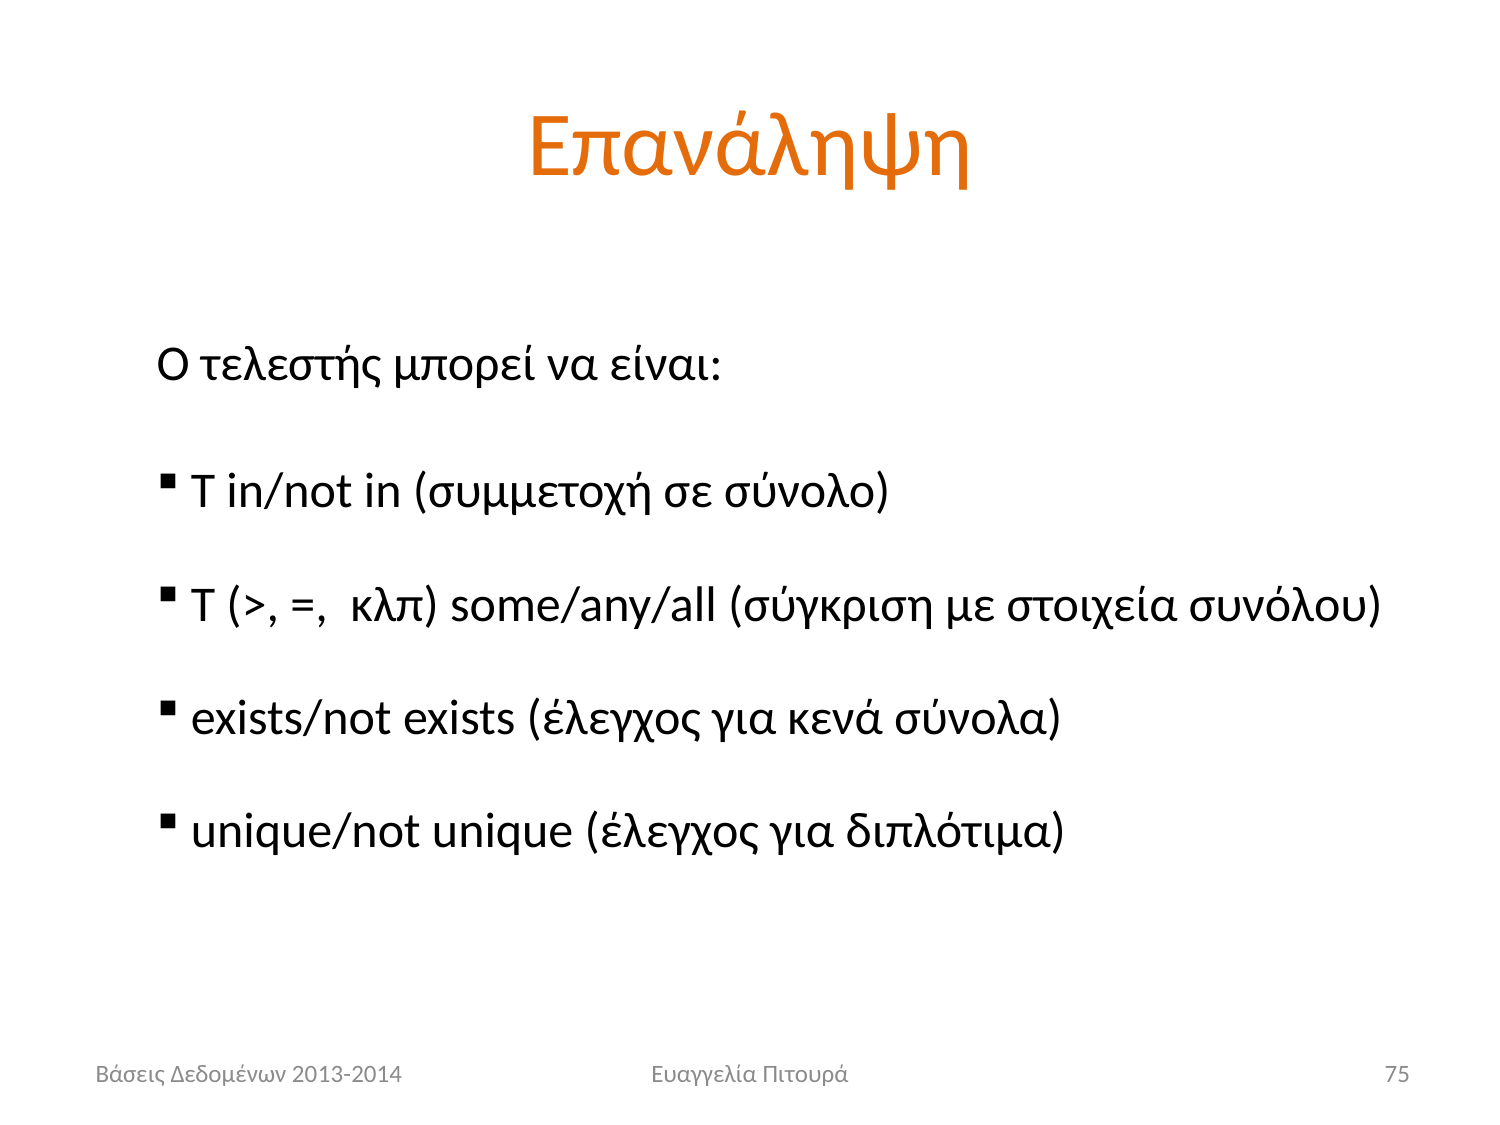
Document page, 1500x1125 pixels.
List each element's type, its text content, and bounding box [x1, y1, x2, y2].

text_box Ο τελεστής μπορεί να είναι: Τ in/not in (συμμετοχή σε σύνολο) Τ (>, =, κλπ) some/any/all (σύγκριση με στοιχεία συνόλου) exists/not exists (έλεγχος για κενά σύνολα) unique/not unique (έλεγχος για διπλότιμα) [141, 322, 1432, 865]
title Επανάληψη [75, 45, 1425, 233]
footer Ευαγγελία Πιτουρά [512, 1042, 988, 1103]
slide_number Βάσεις Δεδομένων 2013-2014 [75, 1042, 425, 1103]
slide_number 75 [1074, 1042, 1425, 1103]
